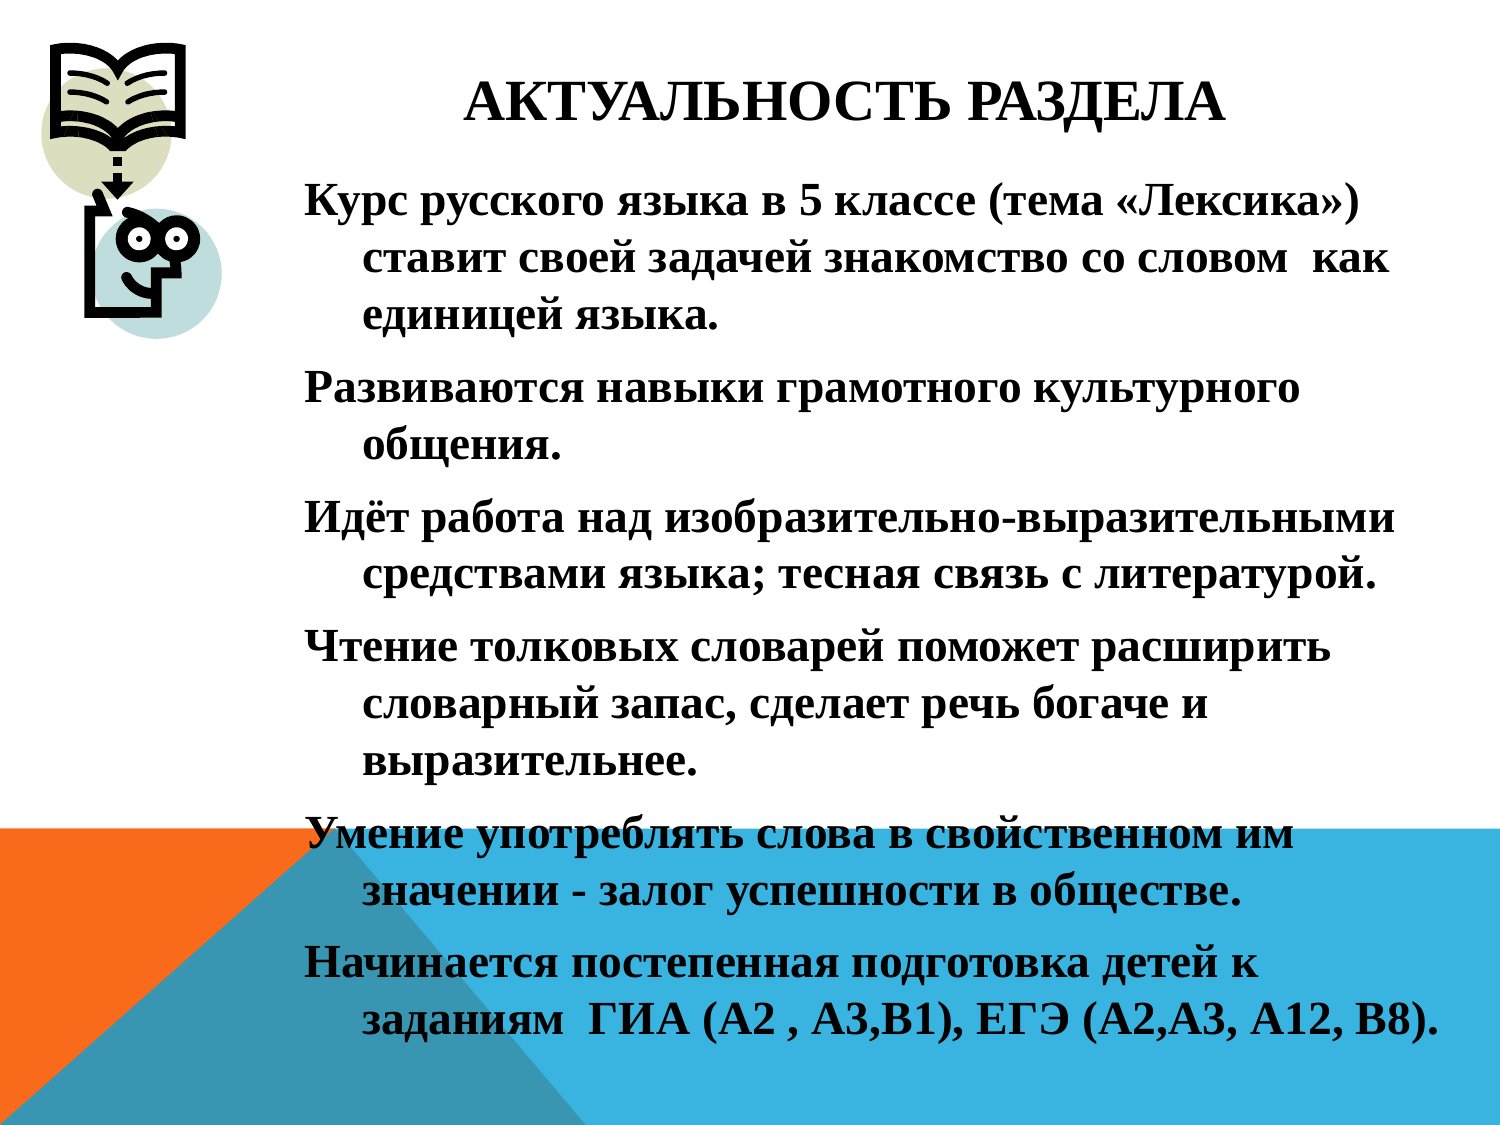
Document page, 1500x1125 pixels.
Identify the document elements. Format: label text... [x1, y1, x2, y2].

picture [40, 42, 222, 340]
title Актуальность раздела [265, 45, 1425, 149]
list Курс русского языка в 5 классе (тема «Лексика») ставит своей задачей знакомство со словом как единицей языка. Развиваются навыки грамотного культурного общения. Идёт работа над изобразительно-выразительными средствами языка; тесная связь с литературой. Чтение толковых словарей поможет расширить словарный запас, сделает речь богаче и выразительнее. Умение употреблять слова в свойственном им значении - залог успешности в обществе. Начинается постепенная подготовка детей к заданиям ГИА (А2 , А3,В1), ЕГЭ (А2,А3, А12, В8). [289, 160, 1459, 1071]
